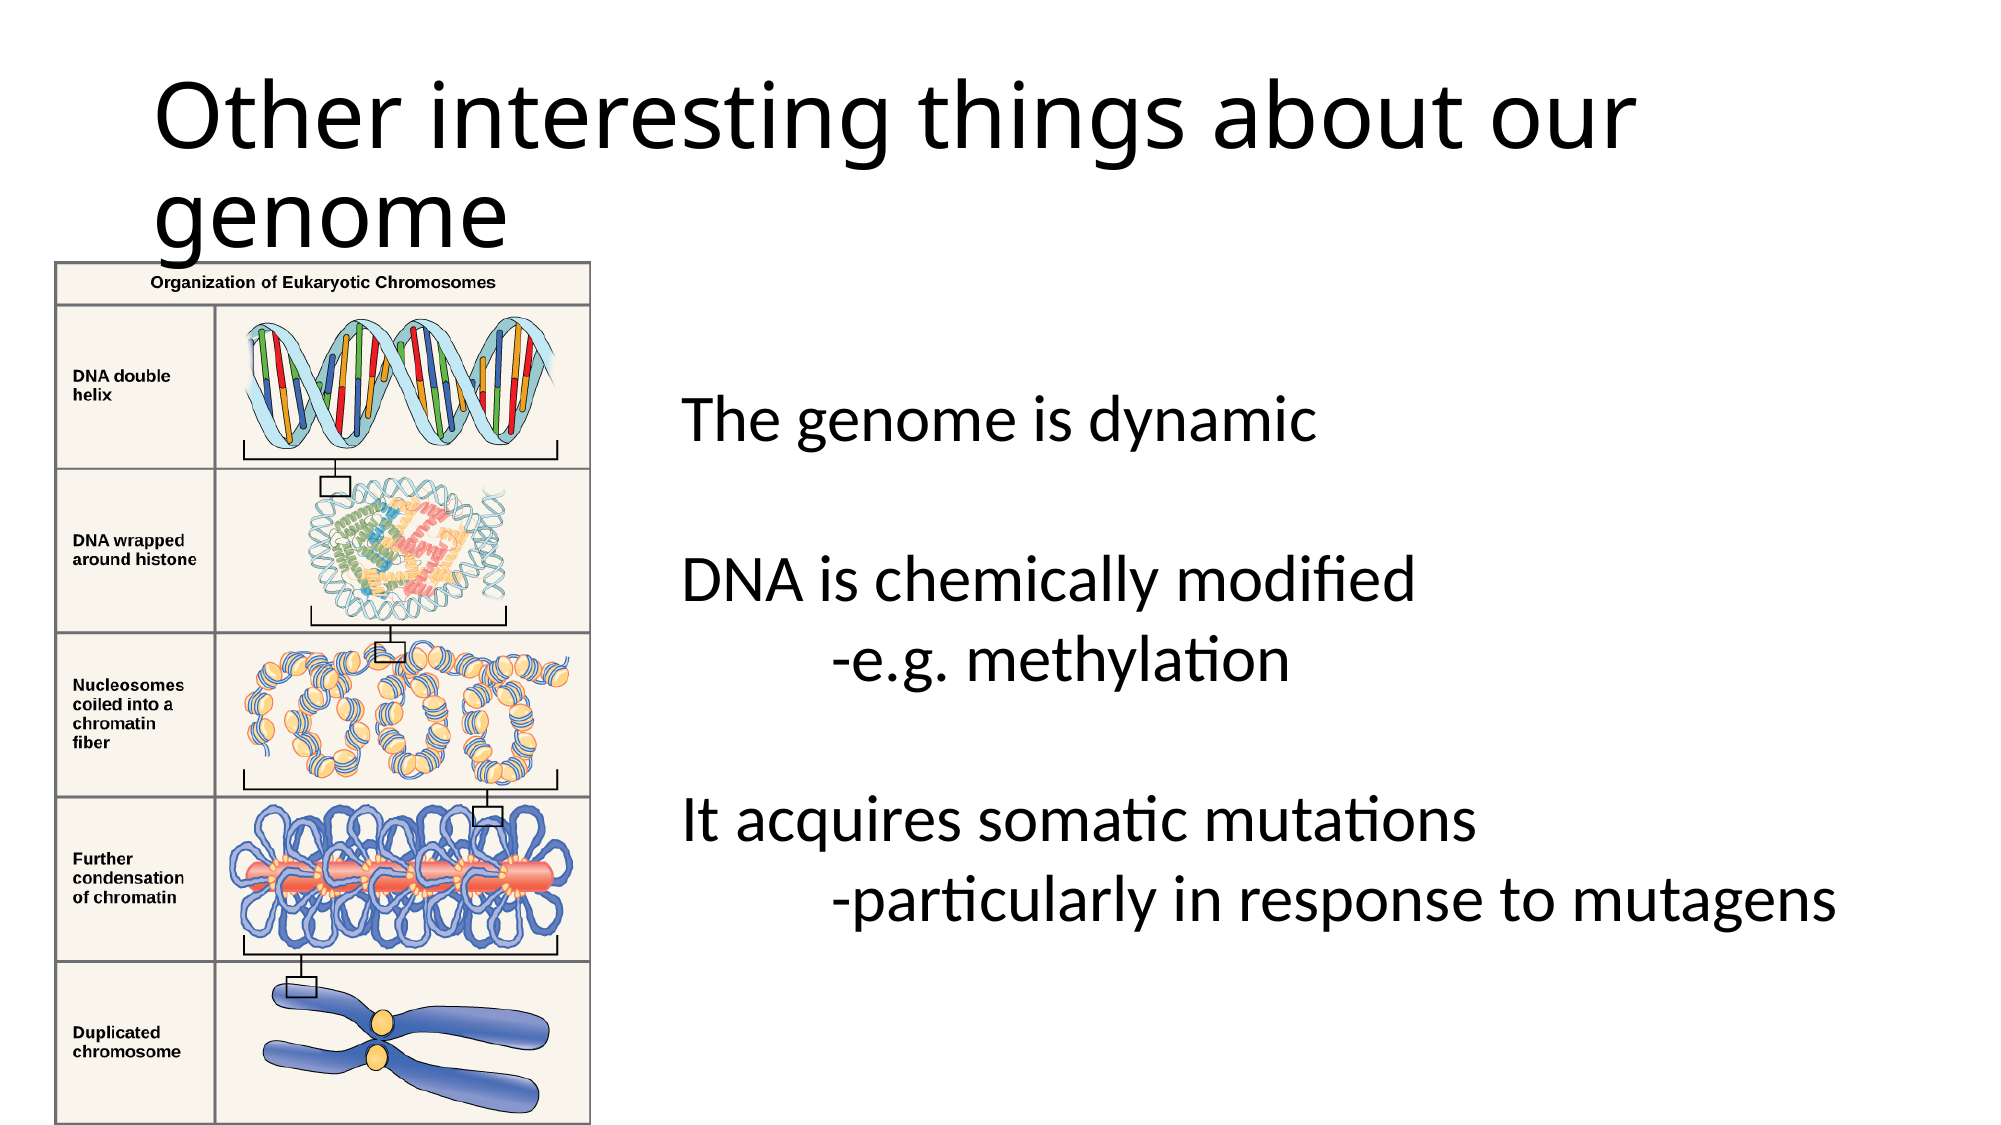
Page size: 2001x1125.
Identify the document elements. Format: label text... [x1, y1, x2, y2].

picture [54, 261, 591, 1125]
title Other interesting things about our genome [137, 59, 1863, 278]
text_box The genome is dynamic DNA is chemically modified -e.g. methylation It acquires somatic mutations -particularly in response to mutagens [666, 367, 1854, 942]
